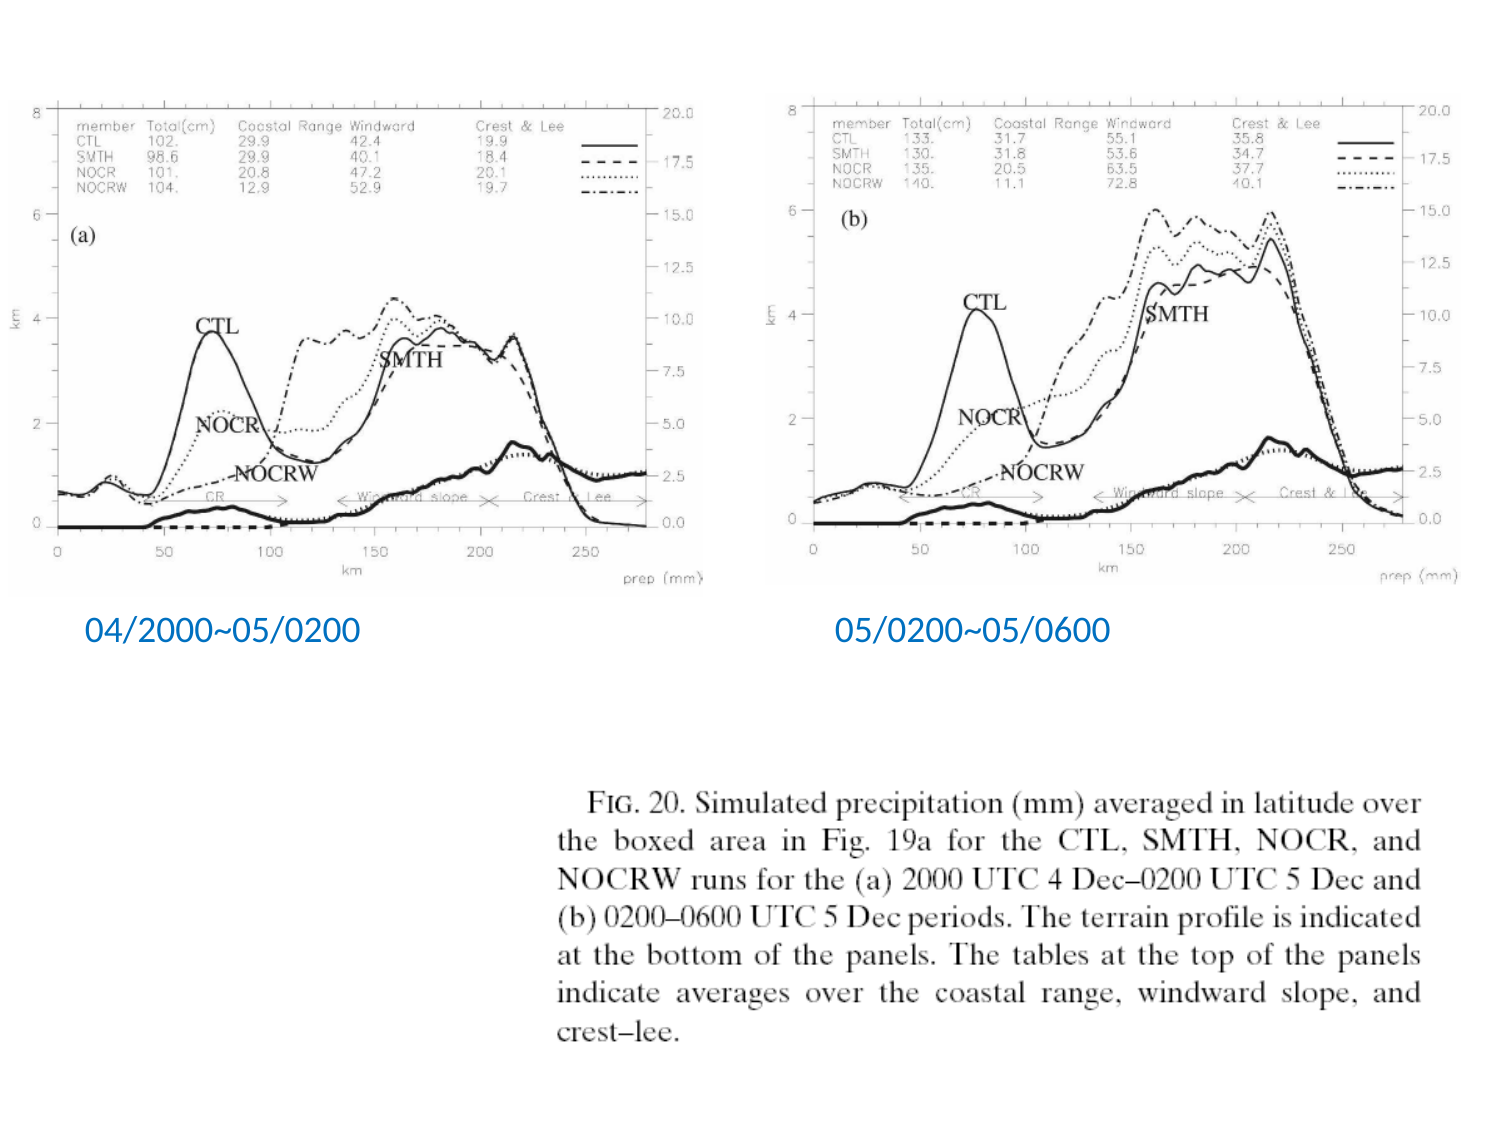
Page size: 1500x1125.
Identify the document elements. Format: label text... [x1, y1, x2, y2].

text_box 04/2000~05/0200 [70, 605, 668, 658]
picture [0, 93, 713, 597]
text_box 05/0200~05/0600 [820, 597, 1418, 658]
picture [761, 93, 1461, 587]
picture [550, 784, 1430, 1051]
